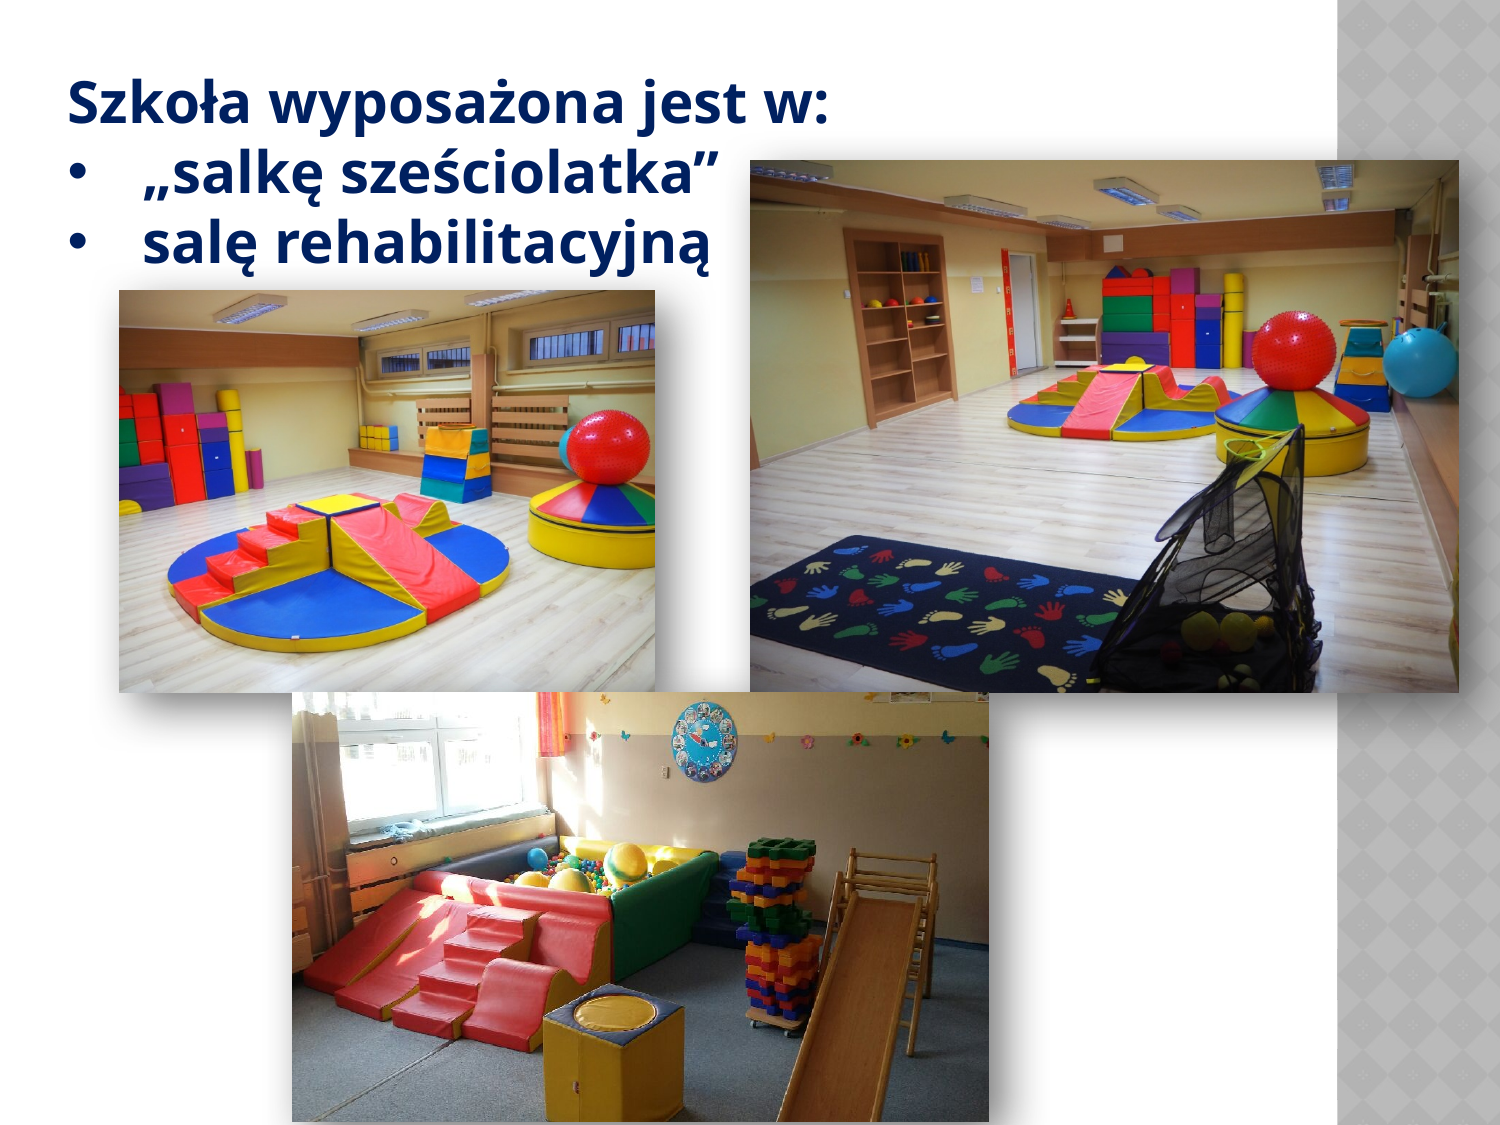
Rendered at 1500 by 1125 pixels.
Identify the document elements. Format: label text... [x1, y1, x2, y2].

text_box Szkoła wyposażona jest w: „salkę sześciolatka” salę rehabilitacyjną [53, 58, 869, 353]
picture [119, 160, 1459, 1122]
